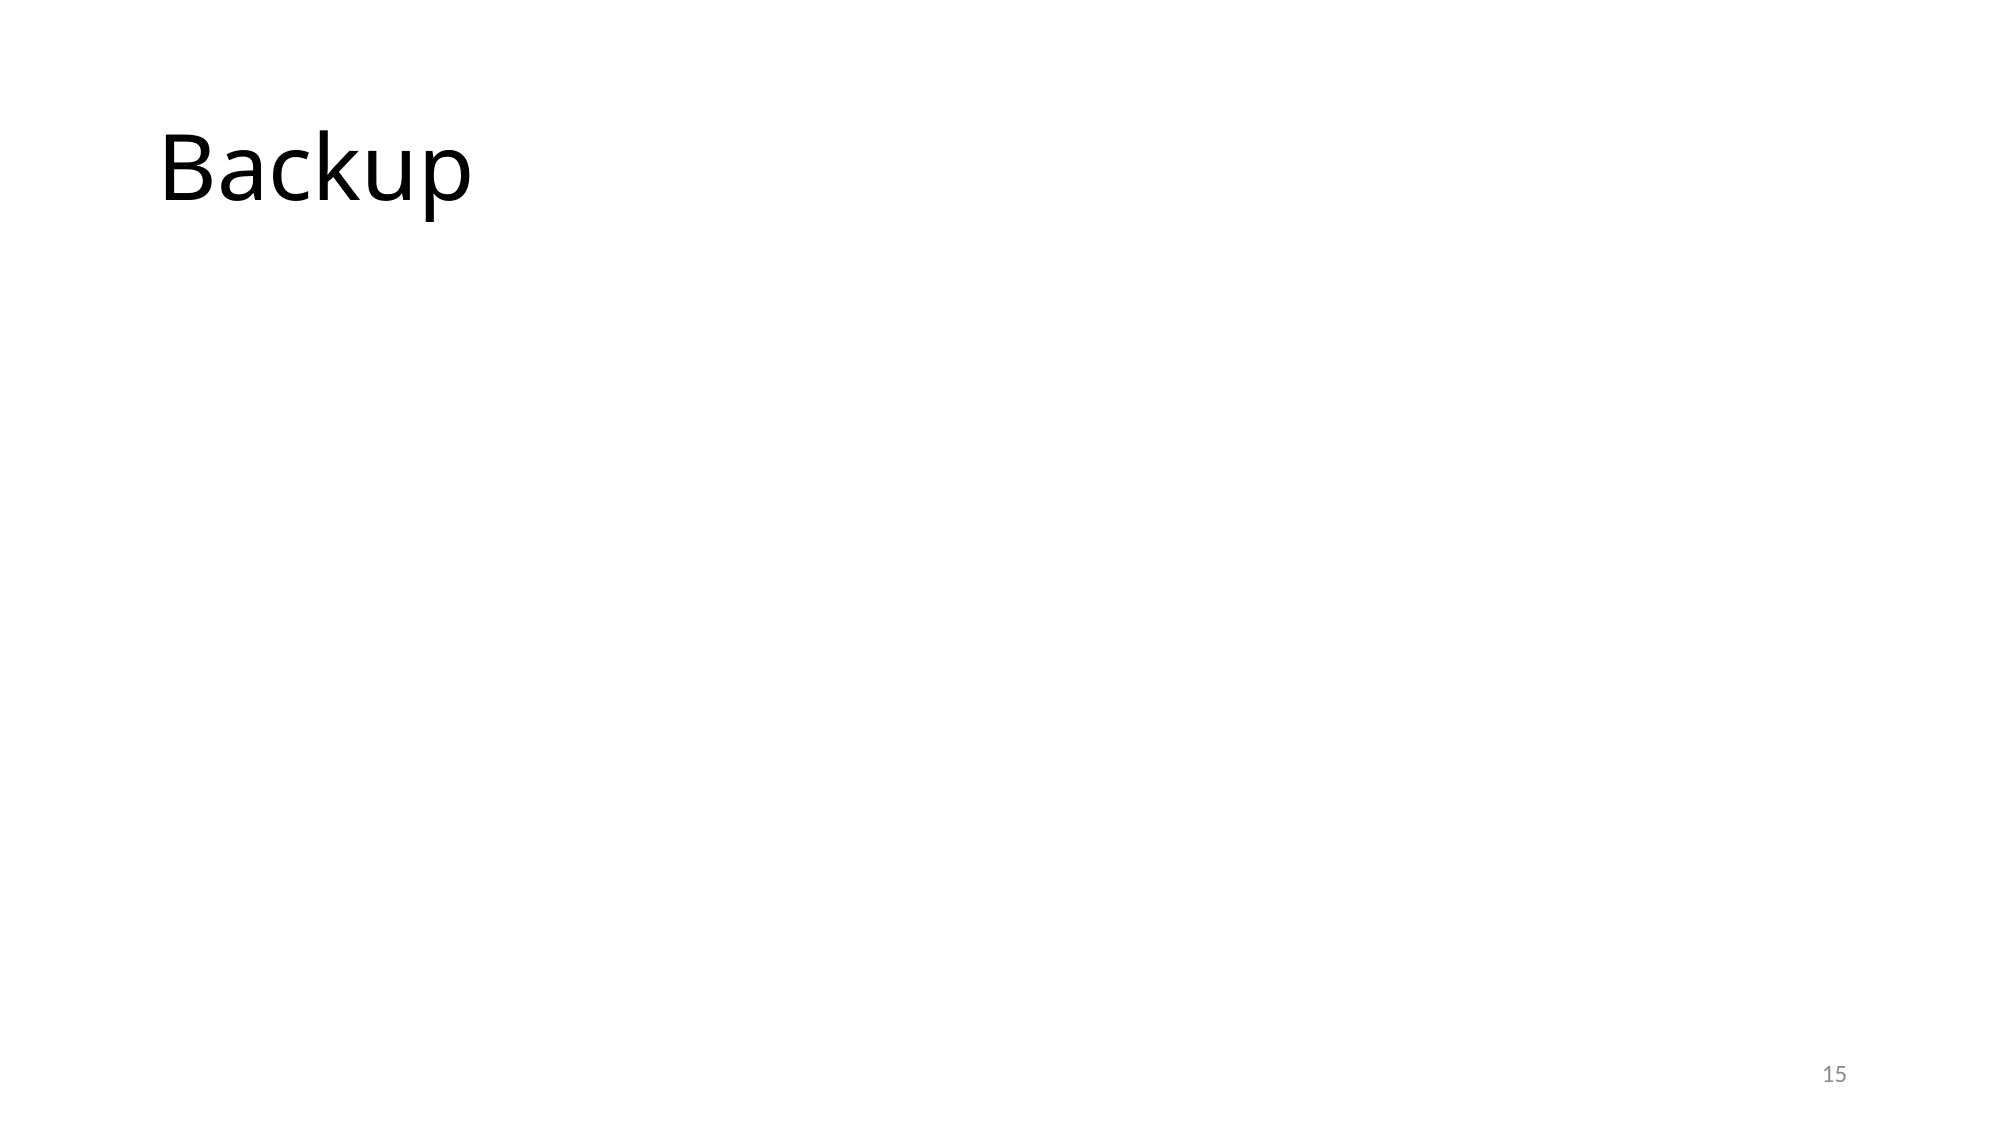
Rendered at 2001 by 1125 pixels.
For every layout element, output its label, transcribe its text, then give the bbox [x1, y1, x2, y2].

slide_number 15 [1412, 1042, 1863, 1103]
title Backup [142, 61, 1868, 280]
